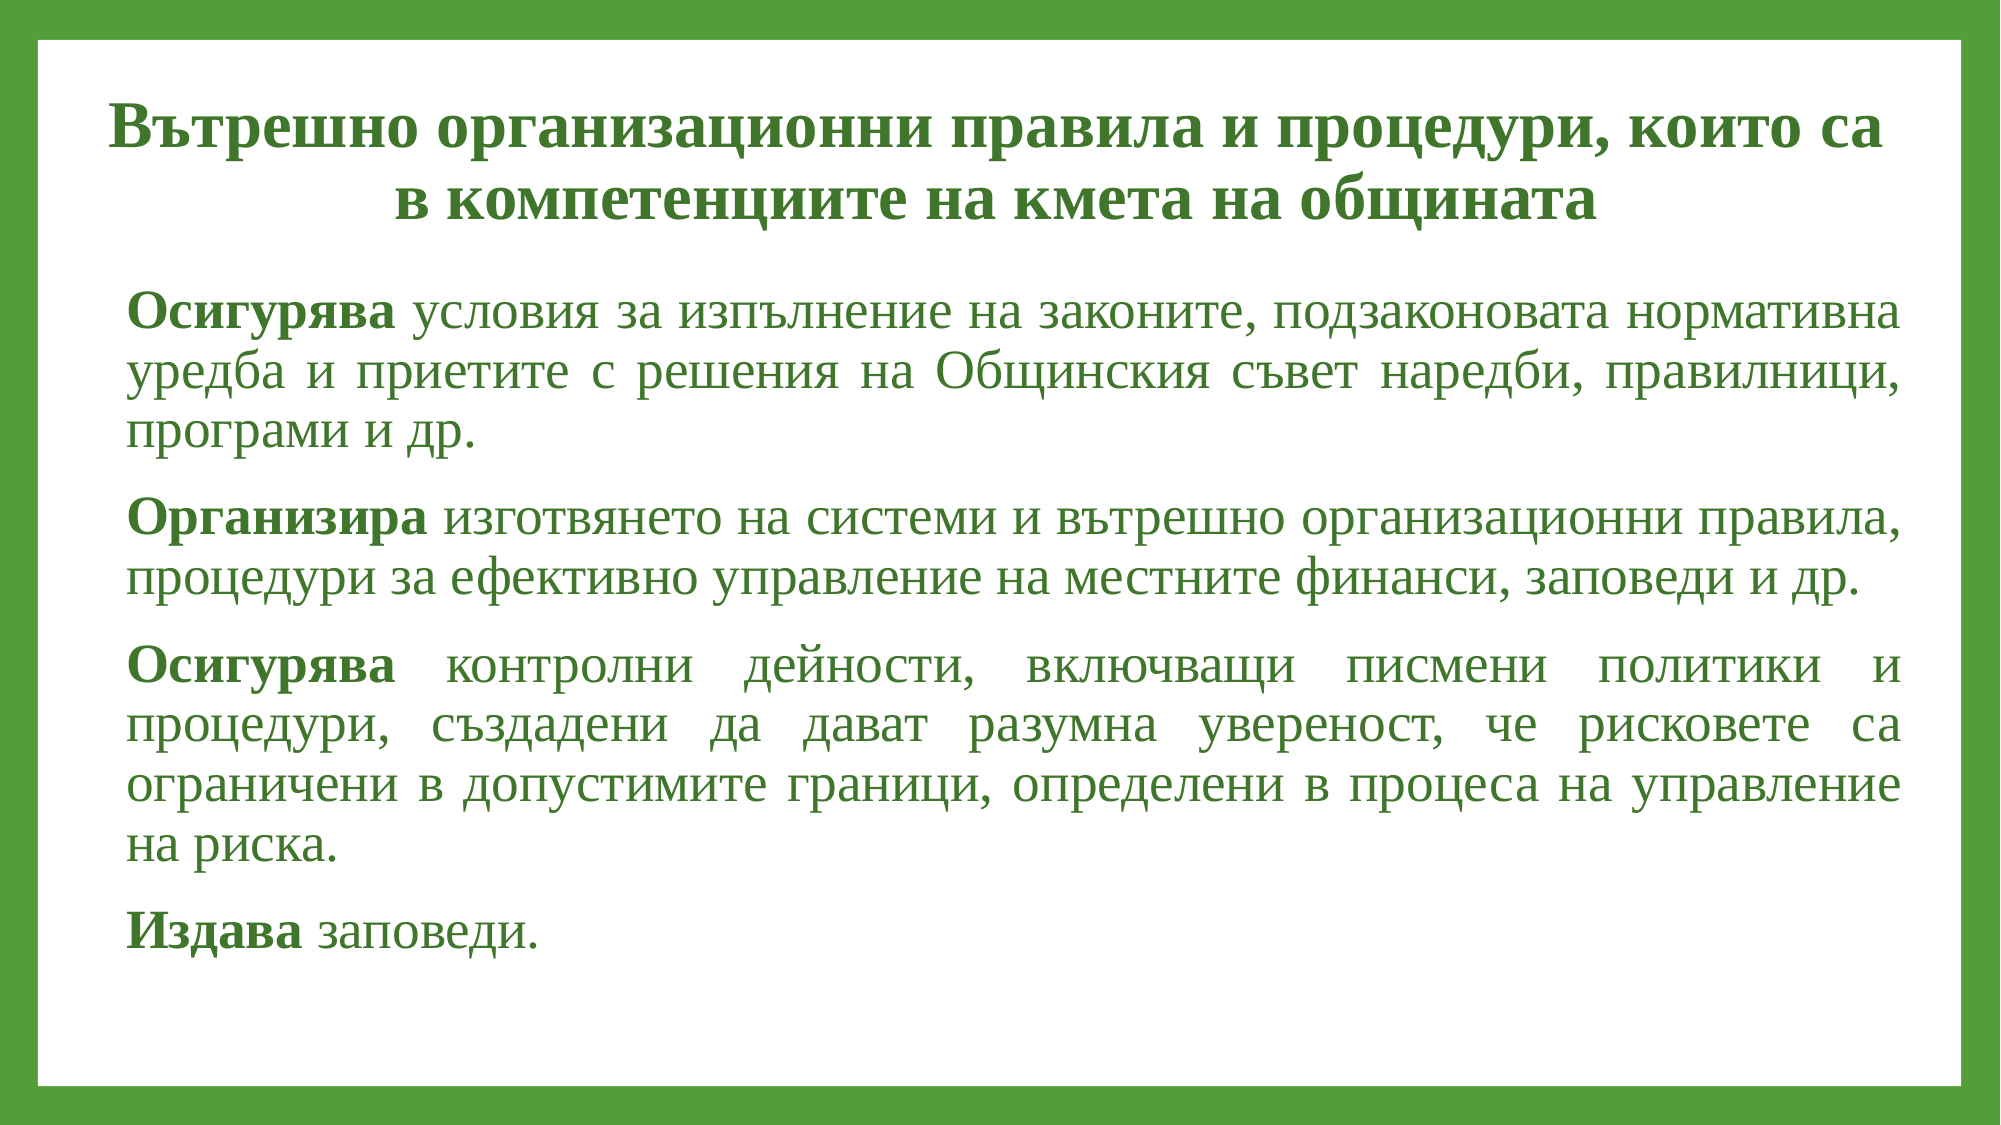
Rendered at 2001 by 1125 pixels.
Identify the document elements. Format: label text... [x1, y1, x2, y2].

list Осигурява условия за изпълнение на законите, подзаконовата нормативна уредба и приетите с решения на Общинския съвет наредби, правилници, програми и др. Организира изготвянето на системи и вътрешно организационни правила, процедури за ефективно управление на местните финанси, заповеди и др. Осигурява контролни дейности, включващи писмени политики и процедури, създадени да дават разумна увереност, че рисковете са ограничени в допустимите граници, определени в процеса на управление на риска. Издава заповеди. [111, 273, 1919, 1000]
title Вътрешно организационни правила и процедури, които са в компетенциите на кмета на общината [76, 50, 1919, 274]
